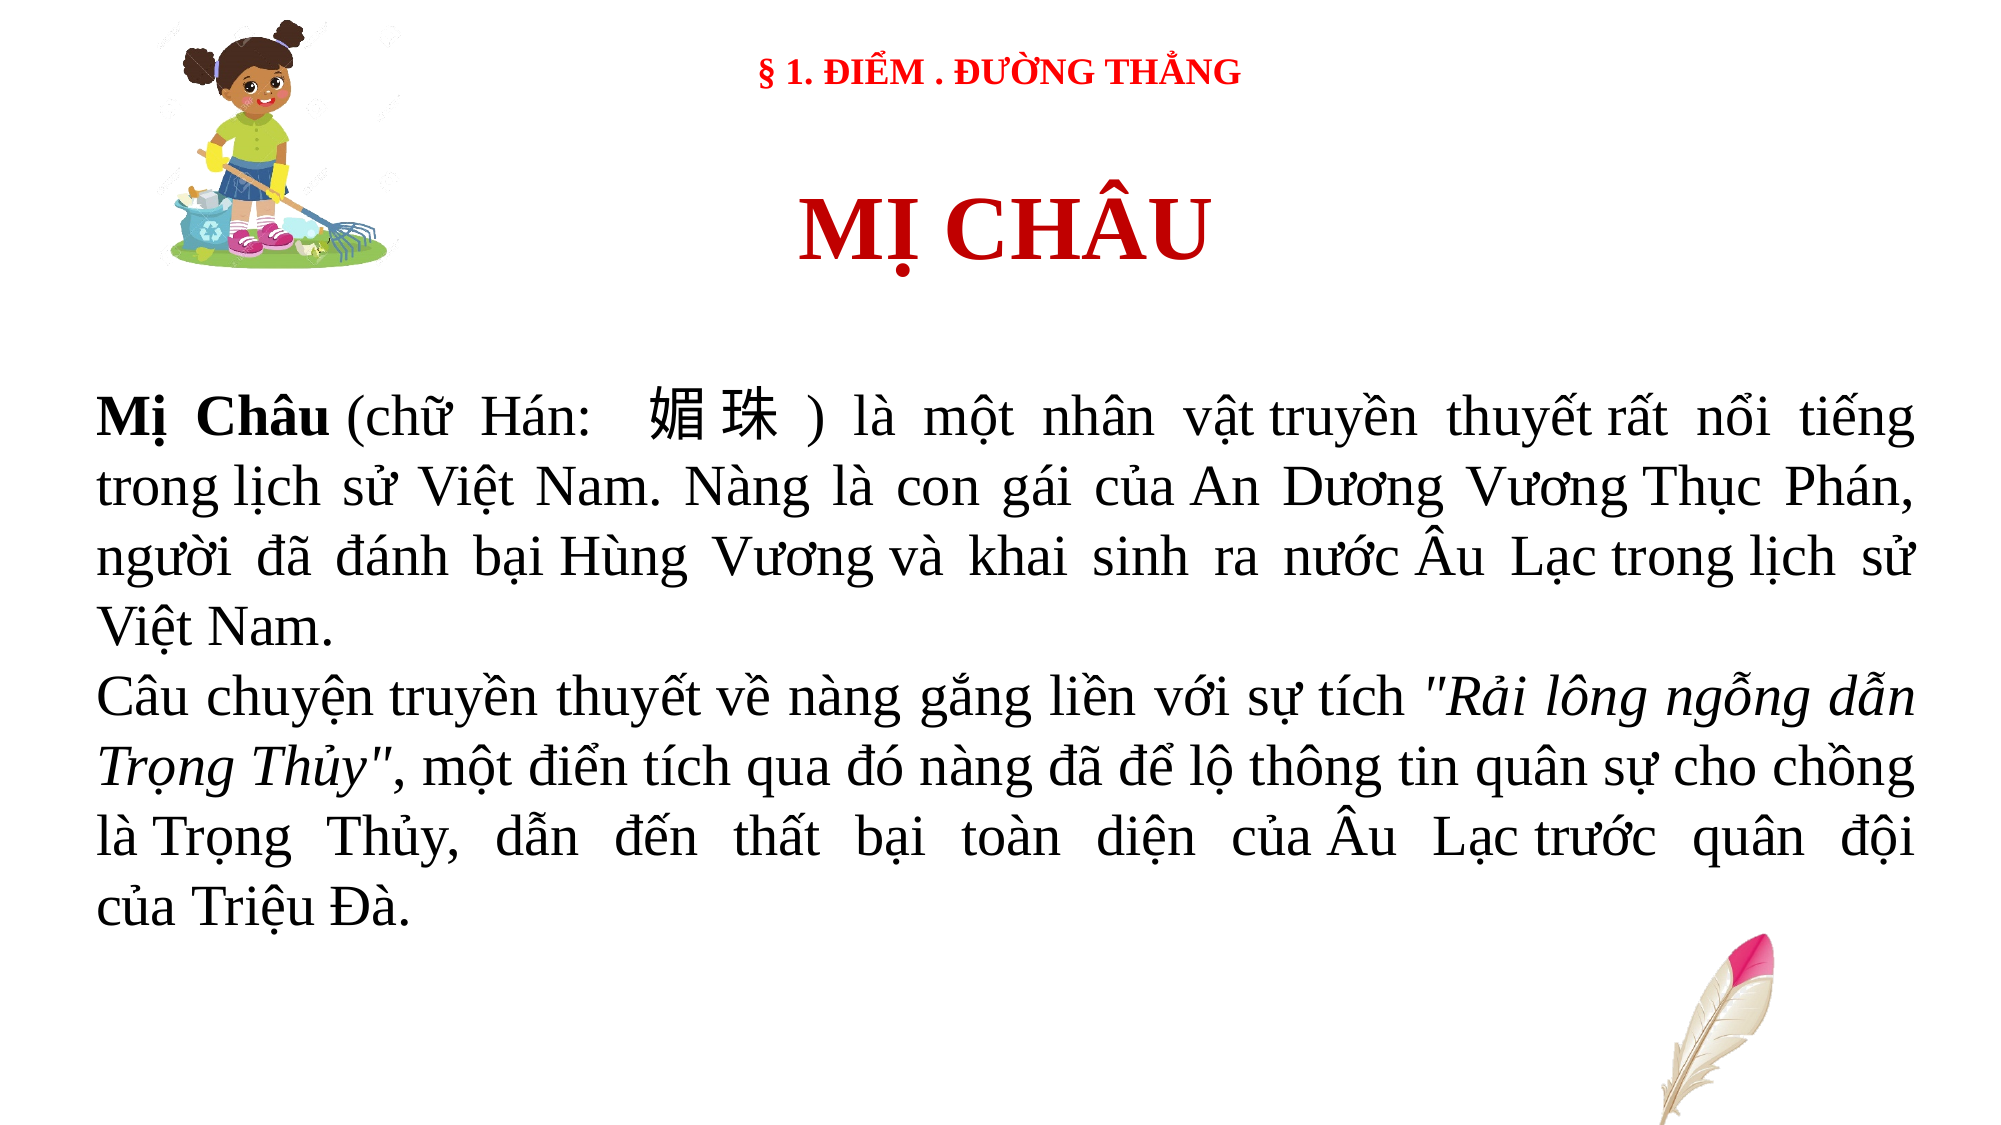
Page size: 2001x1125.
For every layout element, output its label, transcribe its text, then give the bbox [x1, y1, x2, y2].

text_box § 1. ĐIỂM . ĐƯỜNG THẲNG [199, 3, 1800, 146]
picture [1568, 913, 1865, 1125]
title MỊ CHÂU [206, 134, 1807, 326]
picture [149, 15, 408, 273]
text_box Mị Châu (chữ Hán: 媚珠) là một nhân vật truyền thuyết rất nổi tiếng trong lịch sử Việt Nam. Nàng là con gái của An Dương Vương Thục Phán, người đã đánh bại Hùng Vương và khai sinh ra nước Âu Lạc trong lịch sử Việt Nam. Câu chuyện truyền thuyết về nàng gắng liền với sự tích "Rải lông ngỗng dẫn Trọng Thủy", một điển tích qua đó nàng đã để lộ thông tin quân sự cho chồng là Trọng Thủy, dẫn đến thất bại toàn diện của Âu Lạc trước quân đội của Triệu Đà. [81, 370, 1932, 945]
